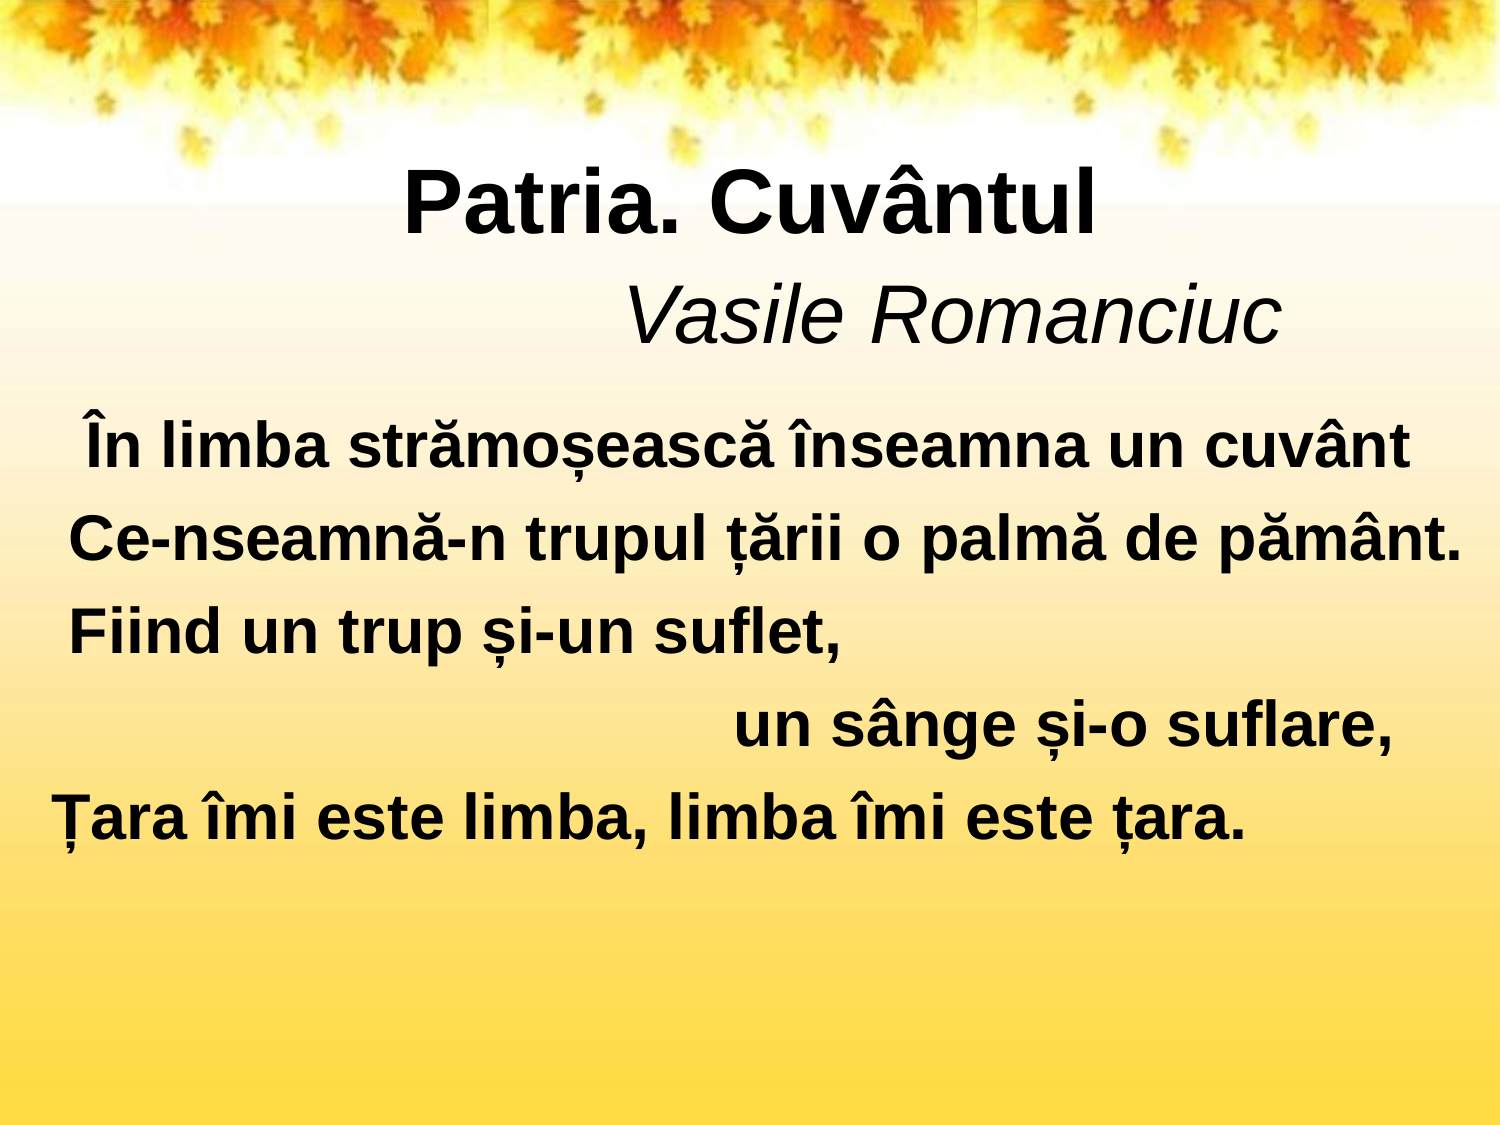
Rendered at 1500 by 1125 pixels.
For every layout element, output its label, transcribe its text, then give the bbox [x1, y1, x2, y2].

text_box Vasile Romanciuc În limba strămoșească înseamna un cuvânt Ce-nseamnă-n trupul țării o palmă de pământ. Fiind un trup și-un suflet, un sânge și-o suflare, Țara îmi este limba, limba îmi este țara. [48, 203, 1475, 853]
title Patria. Cuvântul [400, 140, 1104, 203]
picture [0, 0, 1500, 1125]
